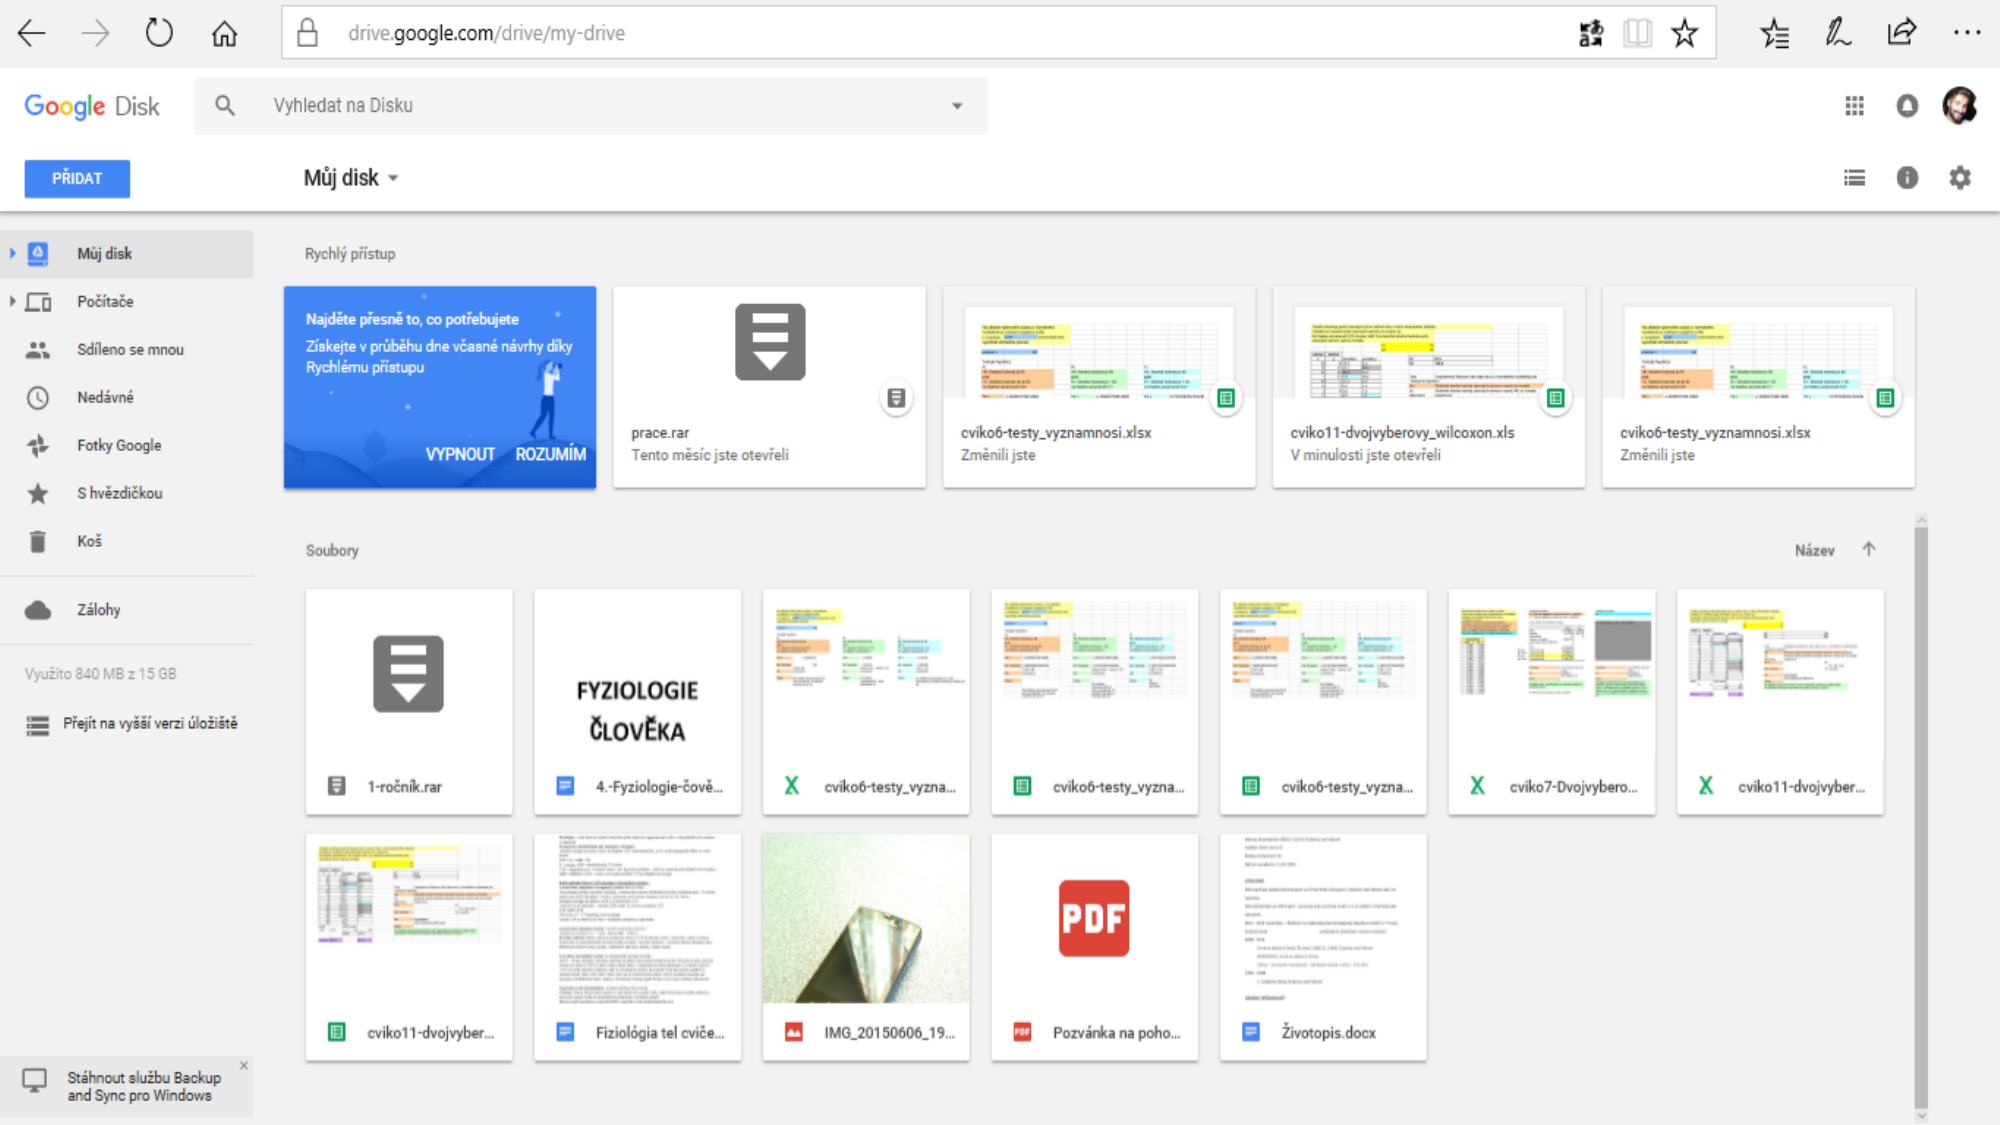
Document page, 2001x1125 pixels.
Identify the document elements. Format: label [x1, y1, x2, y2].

list [0, 0, 2000, 1125]
